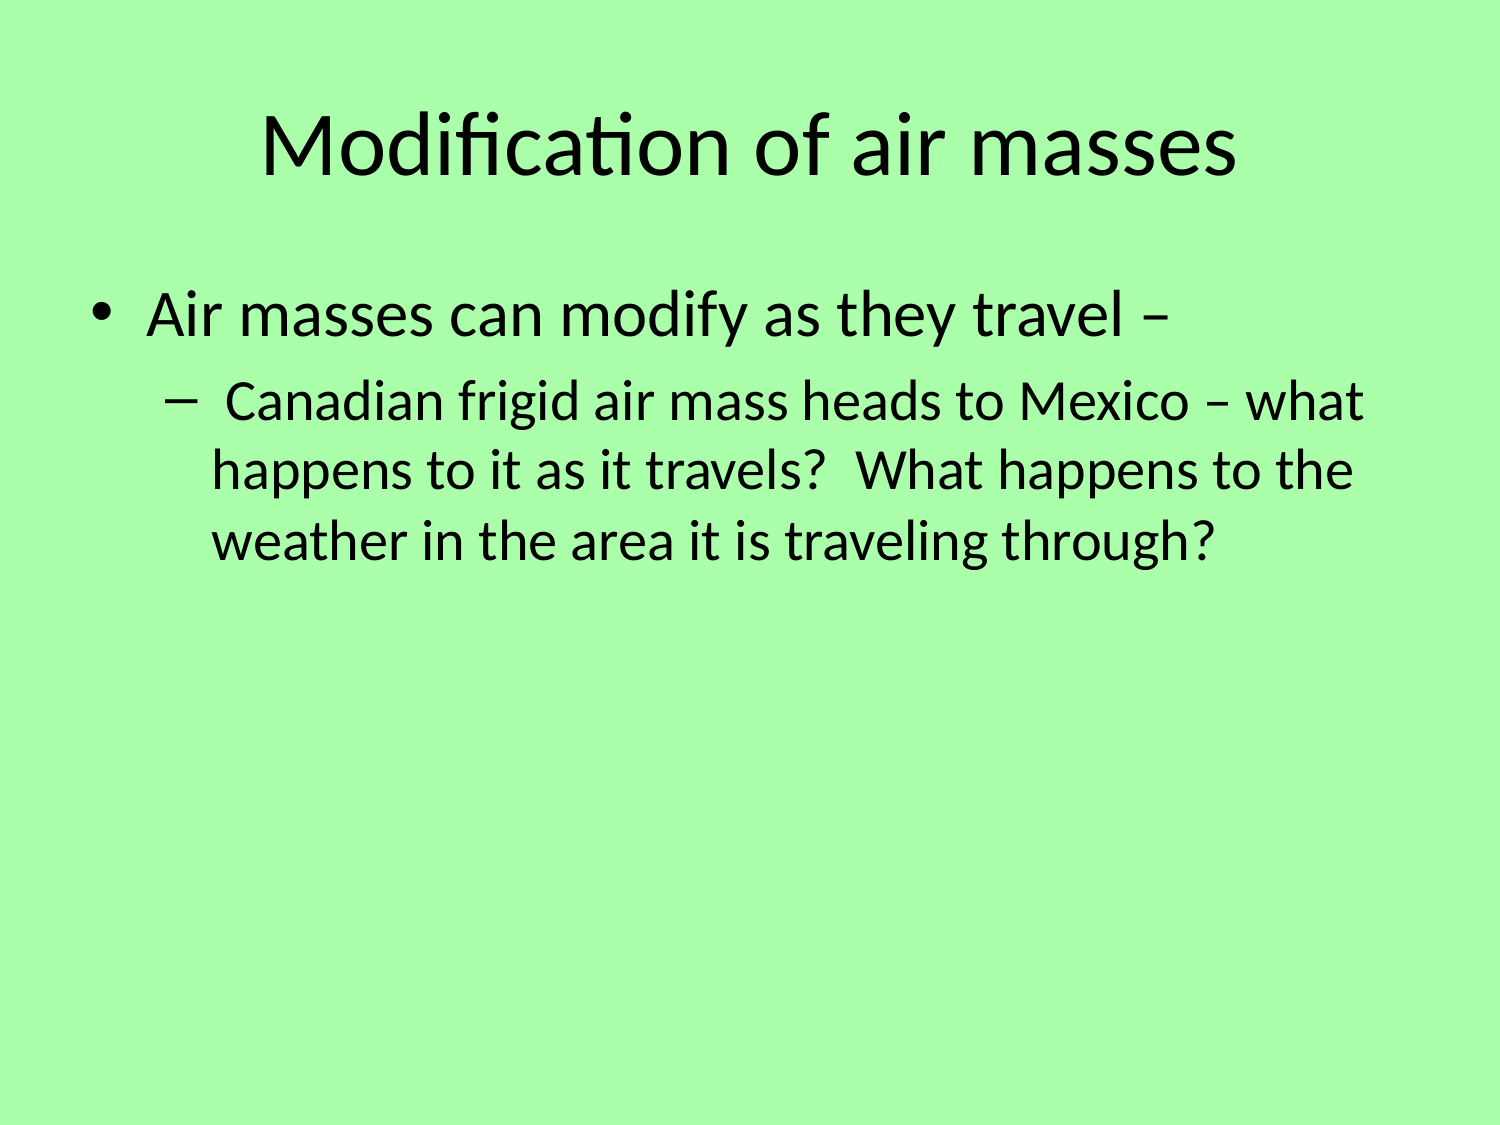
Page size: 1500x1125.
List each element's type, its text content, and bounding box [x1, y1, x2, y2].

list Air masses can modify as they travel – Canadian frigid air mass heads to Mexico – what happens to it as it travels? What happens to the weather in the area it is traveling through? [75, 262, 1425, 631]
title Modification of air masses [75, 45, 1425, 233]
